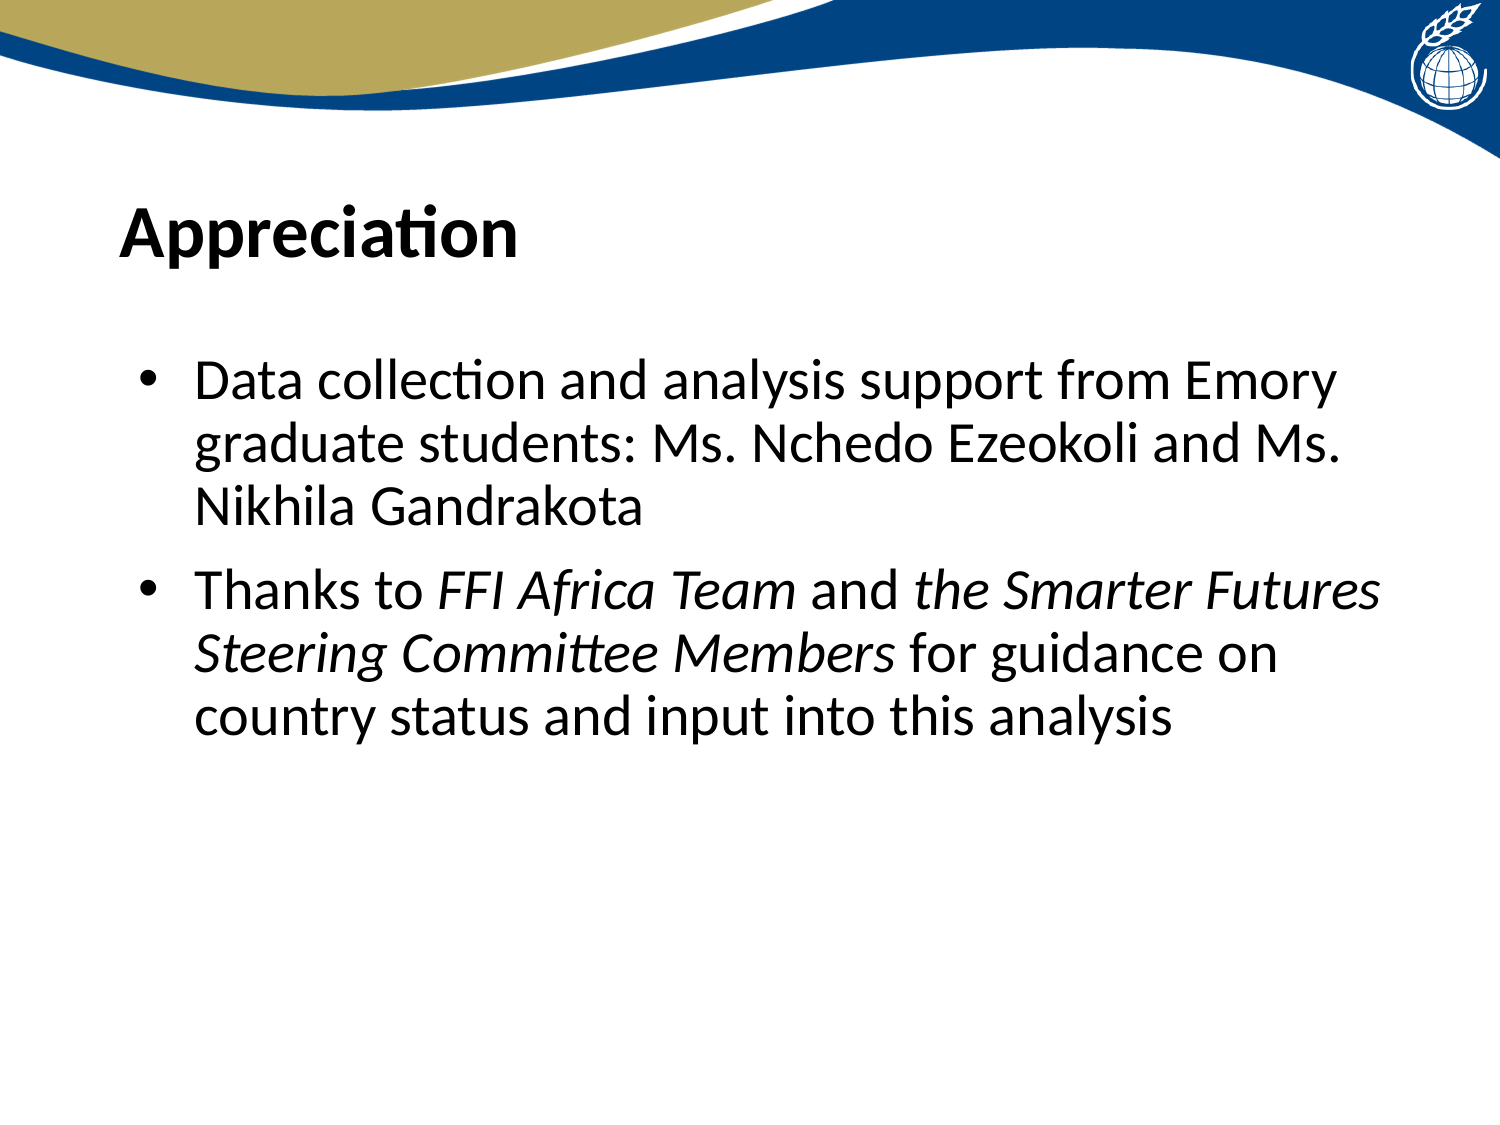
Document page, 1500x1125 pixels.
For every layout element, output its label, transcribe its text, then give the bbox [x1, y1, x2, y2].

title Appreciation [104, 124, 1399, 342]
list Data collection and analysis support from Emory graduate students: Ms. Nchedo Ezeokoli and Ms. Nikhila Gandrakota Thanks to FFI Africa Team and the Smarter Futures Steering Committee Members for guidance on country status and input into this analysis [104, 342, 1399, 1029]
picture [0, 0, 1500, 168]
